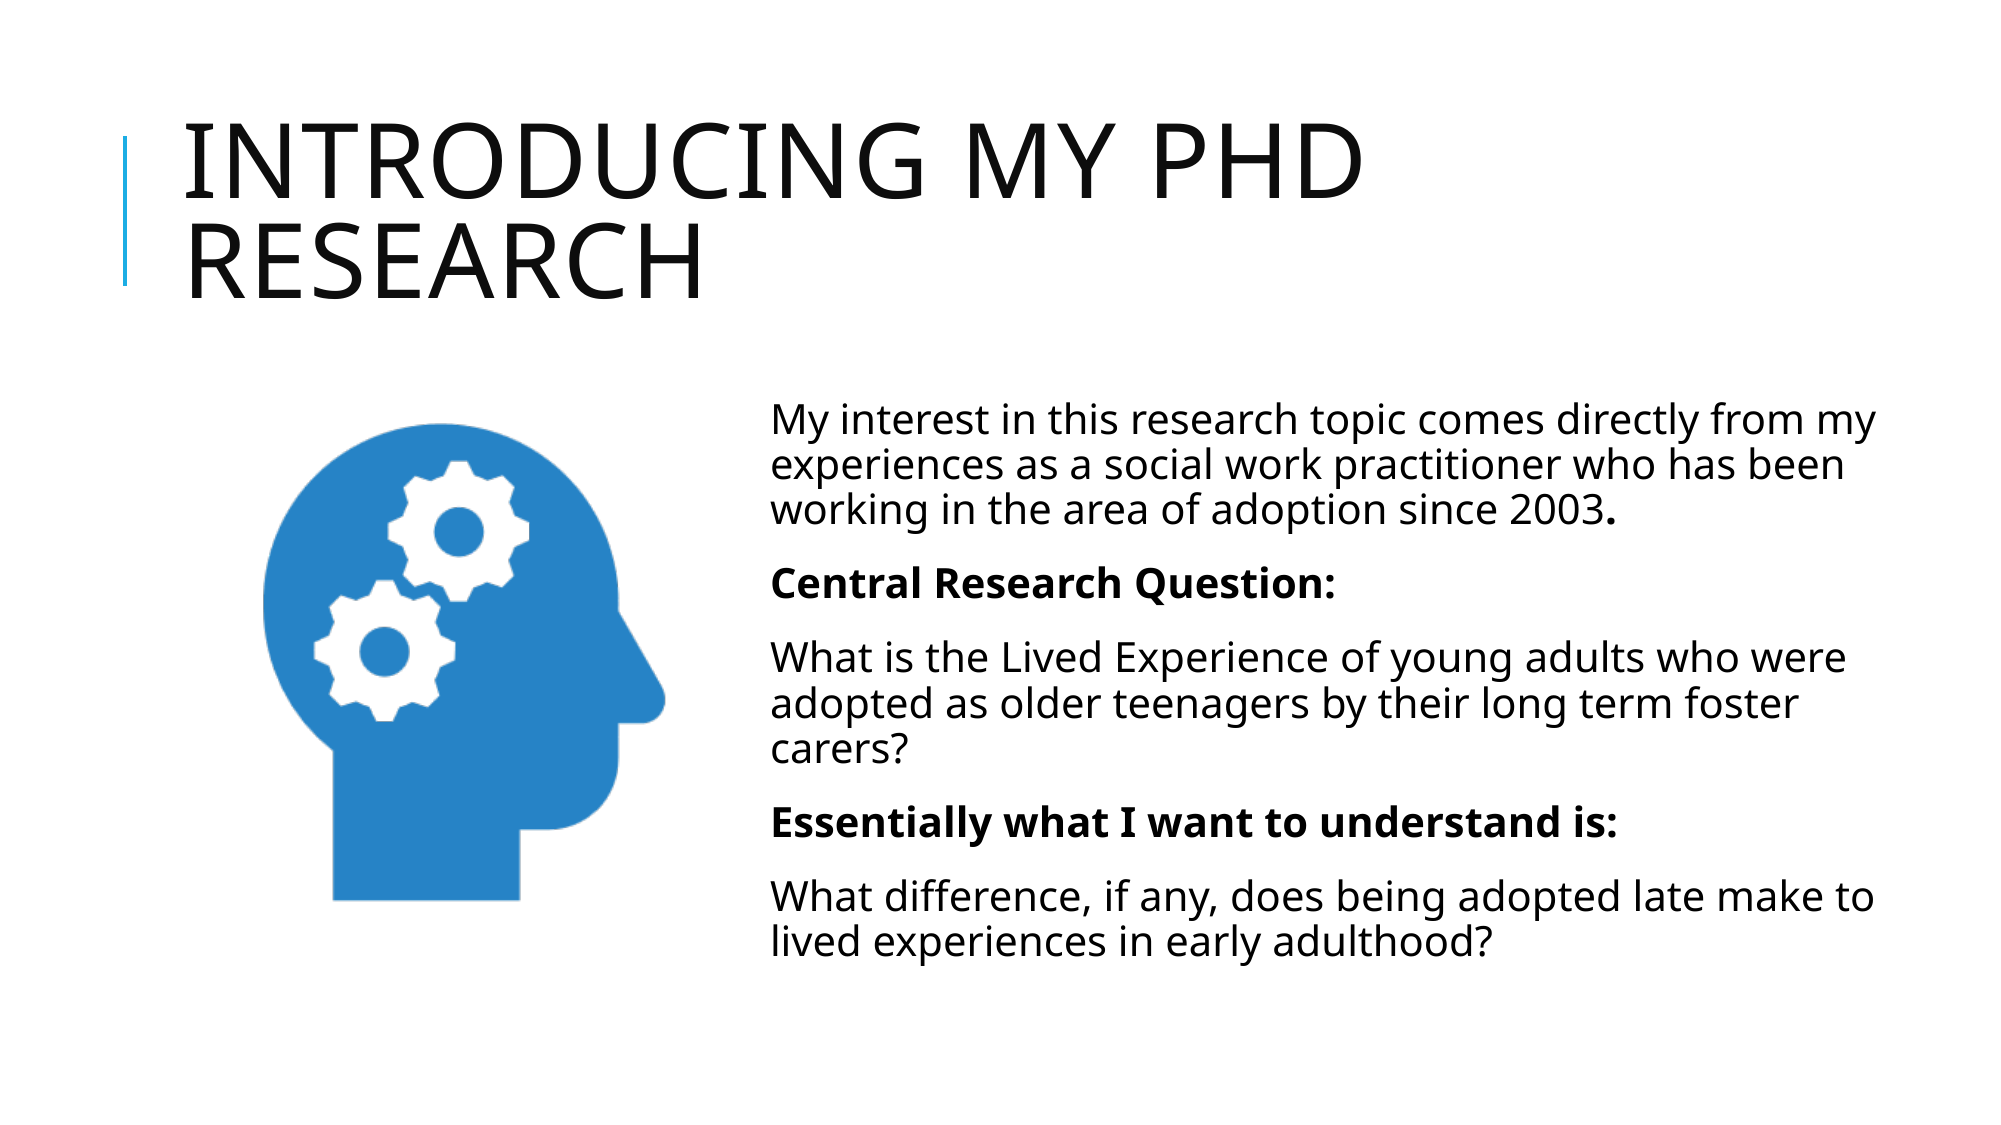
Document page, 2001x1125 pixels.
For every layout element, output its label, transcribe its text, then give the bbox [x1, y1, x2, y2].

list My interest in this research topic comes directly from my experiences as a social work practitioner who has been working in the area of adoption since 2003. Central Research Question: What is the Lived Experience of young adults who were adopted as older teenagers by their long term foster carers? Essentially what I want to understand is: What difference, if any, does being adopted late make to lived experiences in early adulthood? [747, 390, 1938, 1112]
picture [181, 391, 748, 958]
title Introducing my PhD research [168, 96, 1763, 342]
